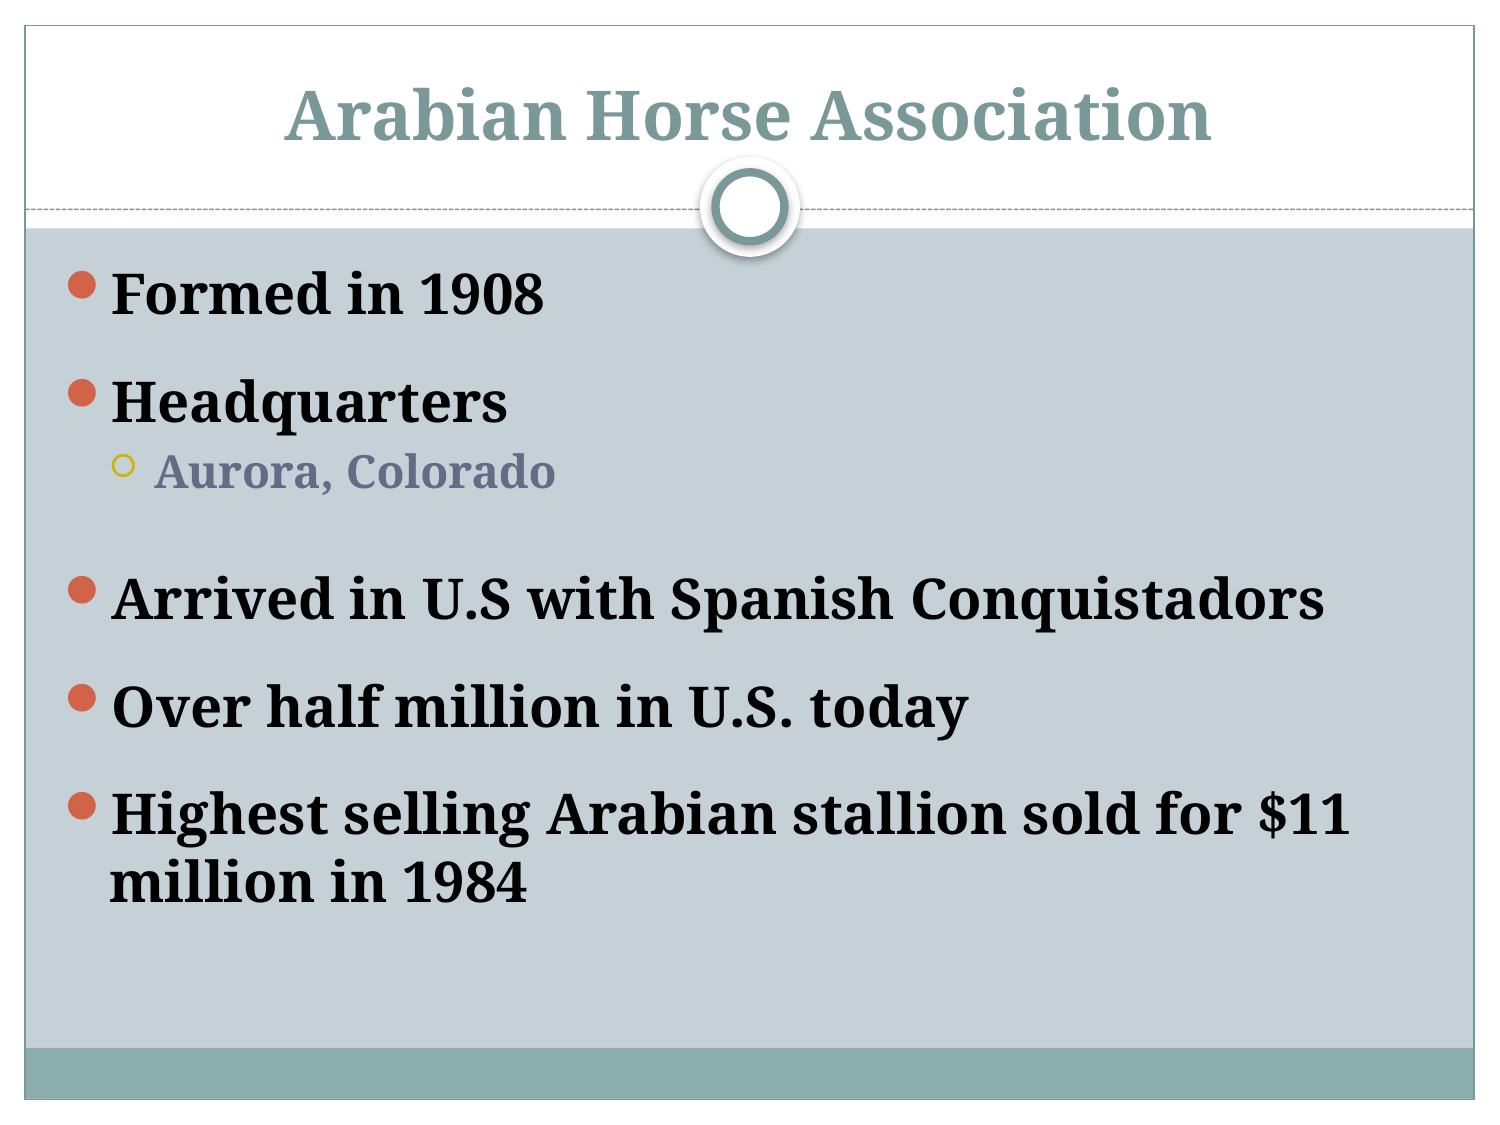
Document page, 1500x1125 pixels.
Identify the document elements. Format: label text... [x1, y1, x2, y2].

list Formed in 1908 Headquarters Aurora, Colorado Arrived in U.S with Spanish Conquistadors Over half million in U.S. today Highest selling Arabian stallion sold for $11 million in 1984 [49, 250, 1445, 1001]
title Arabian Horse Association [49, 37, 1450, 162]
